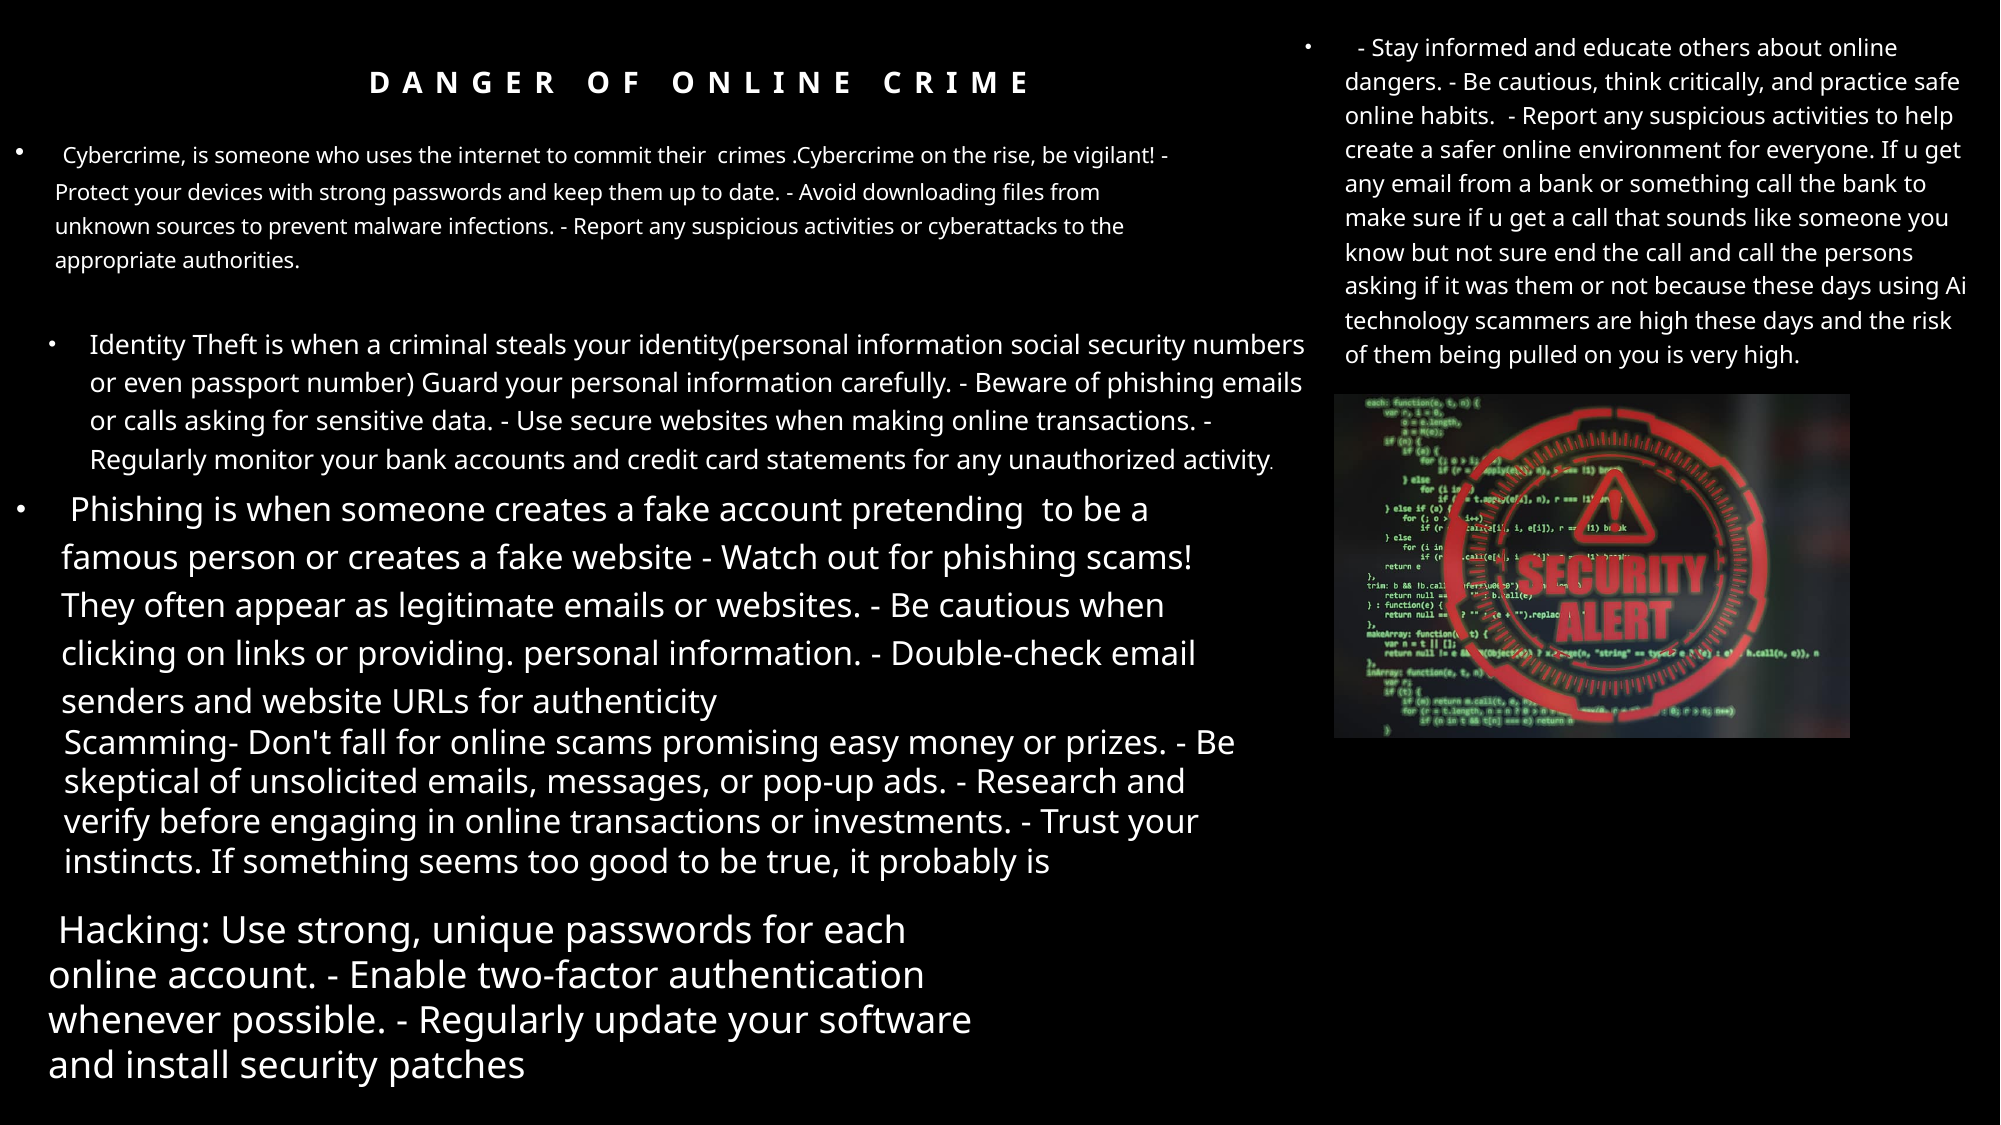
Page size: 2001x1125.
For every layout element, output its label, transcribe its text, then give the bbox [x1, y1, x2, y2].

text_box Phishing is when someone creates a fake account pretending to be a famous person or creates a fake website - Watch out for phishing scams! They often appear as legitimate emails or websites. - Be cautious when clicking on links or providing. personal information. - Double-check email senders and website URLs for authenticity [1, 587, 1242, 613]
list - Stay informed and educate others about online dangers. - Be cautious, think critically, and practice safe online habits. - Report any suspicious activities to help create a safer online environment for everyone. If u get any email from a bank or something call the bank to make sure if u get a call that sounds like someone you know but not sure end the call and call the persons asking if it was them or not because these days using Ai technology scammers are high these days and the risk of them being pulled on you is very high. [1289, 19, 1986, 415]
text_box Hacking: Use strong, unique passwords for each online account. - Enable two-factor authentication whenever possible. - Regularly update your software and install security patches [33, 898, 1035, 1094]
title Danger Of Online Crime [353, 49, 1289, 108]
text_box Identity Theft is when a criminal steals your identity(personal information social security numbers or even passport number) Guard your personal information carefully. - Beware of phishing emails or calls asking for sensitive data. - Use secure websites when making online transactions. - Regularly monitor your bank accounts and credit card statements for any unauthorized activity. [33, 311, 1321, 484]
text_box Cybercrime, is someone who uses the internet to commit their crimes .Cybercrime on the rise, be vigilant! - Protect your devices with strong passwords and keep them up to date. - Avoid downloading files from unknown sources to prevent malware infections. - Report any suspicious activities or cyberattacks to the appropriate authorities. [0, 114, 1197, 282]
picture [1334, 394, 1850, 738]
text_box [0, 0, 2000, 1125]
text_box Scamming- Don't fall for online scams promising easy money or prizes. - Be skeptical of unsolicited emails, messages, or pop-up ads. - Research and verify before engaging in online transactions or investments. - Trust your instincts. If something seems too good to be true, it probably is [49, 713, 1290, 888]
